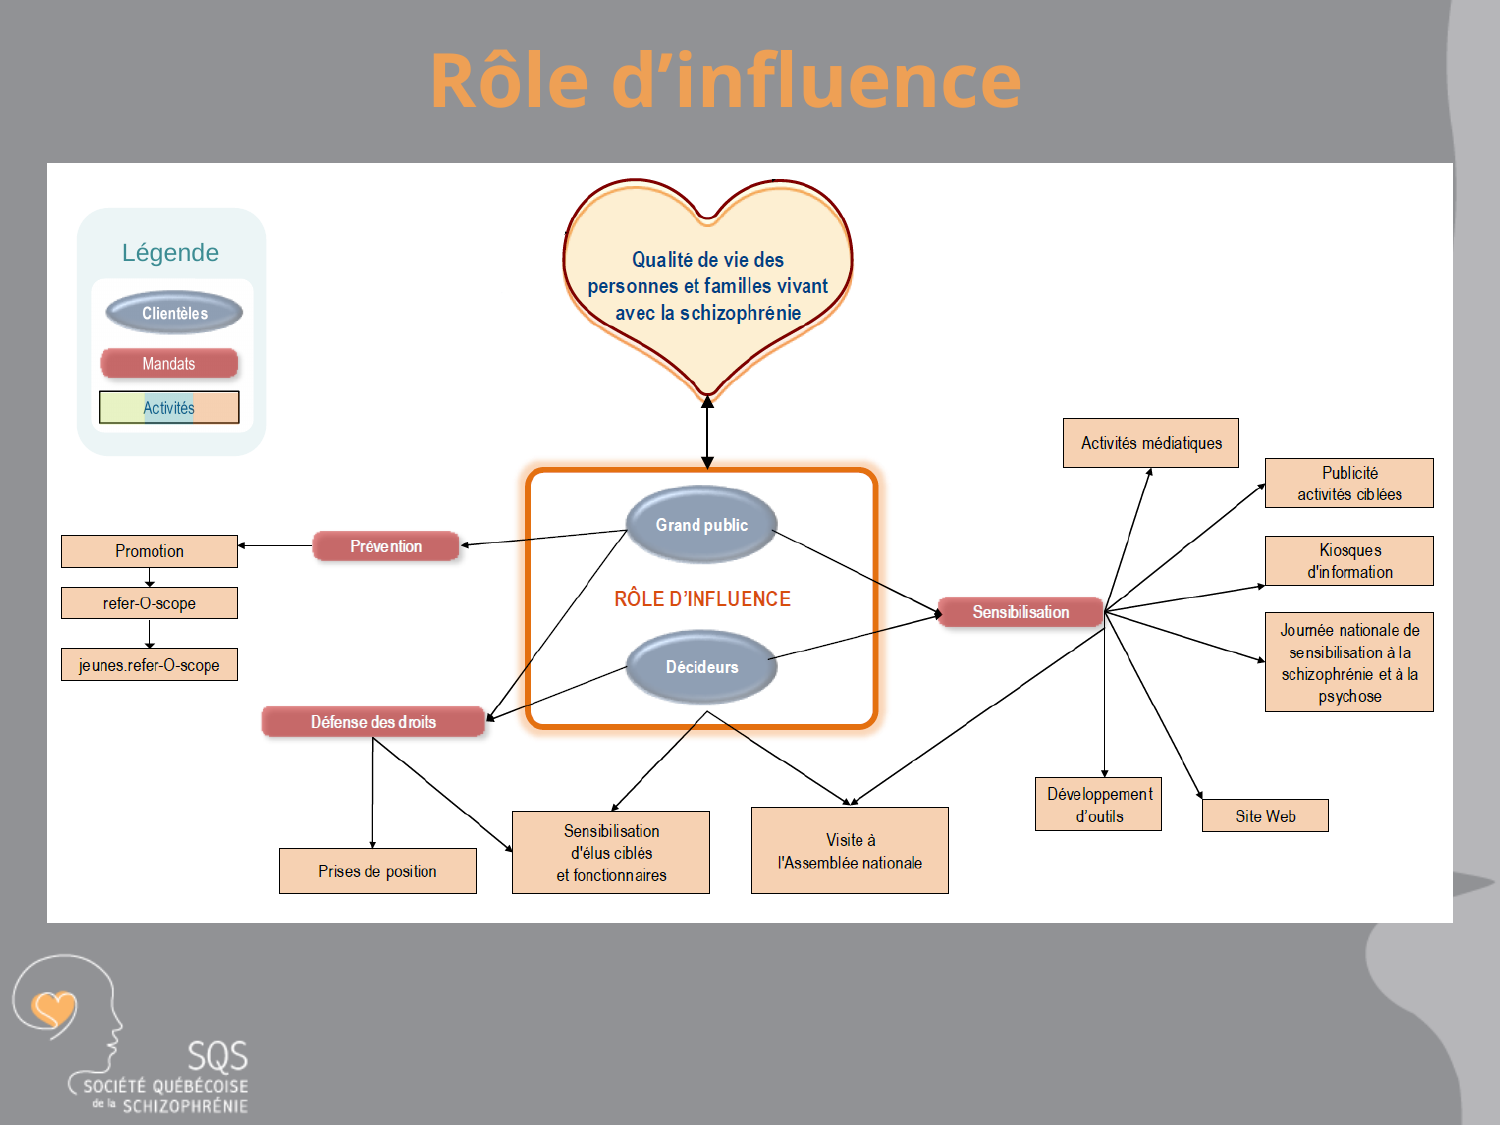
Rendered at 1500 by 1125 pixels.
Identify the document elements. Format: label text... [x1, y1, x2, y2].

title Rôle d’influence [88, 0, 1364, 161]
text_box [76, 207, 267, 457]
picture [0, 0, 1500, 1125]
